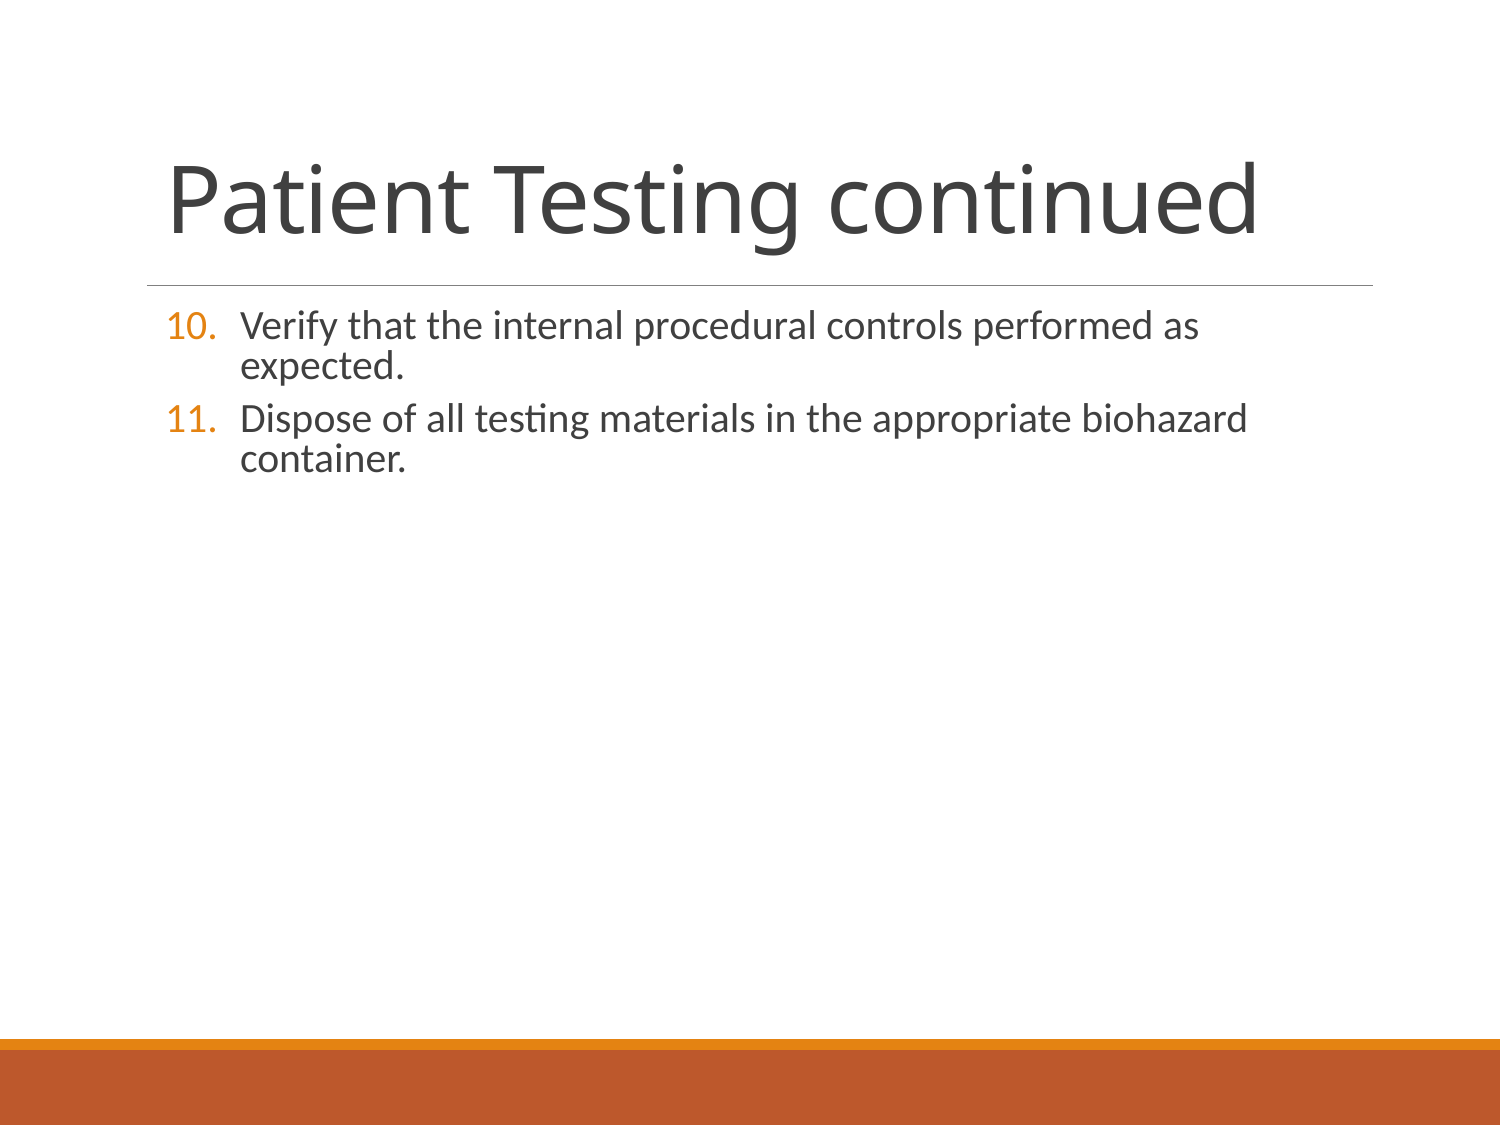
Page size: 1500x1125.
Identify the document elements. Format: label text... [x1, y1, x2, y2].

list Verify that the internal procedural controls performed as expected. Dispose of all testing materials in the appropriate biohazard container. [150, 299, 1373, 1013]
title Patient Testing continued [150, 149, 1373, 263]
